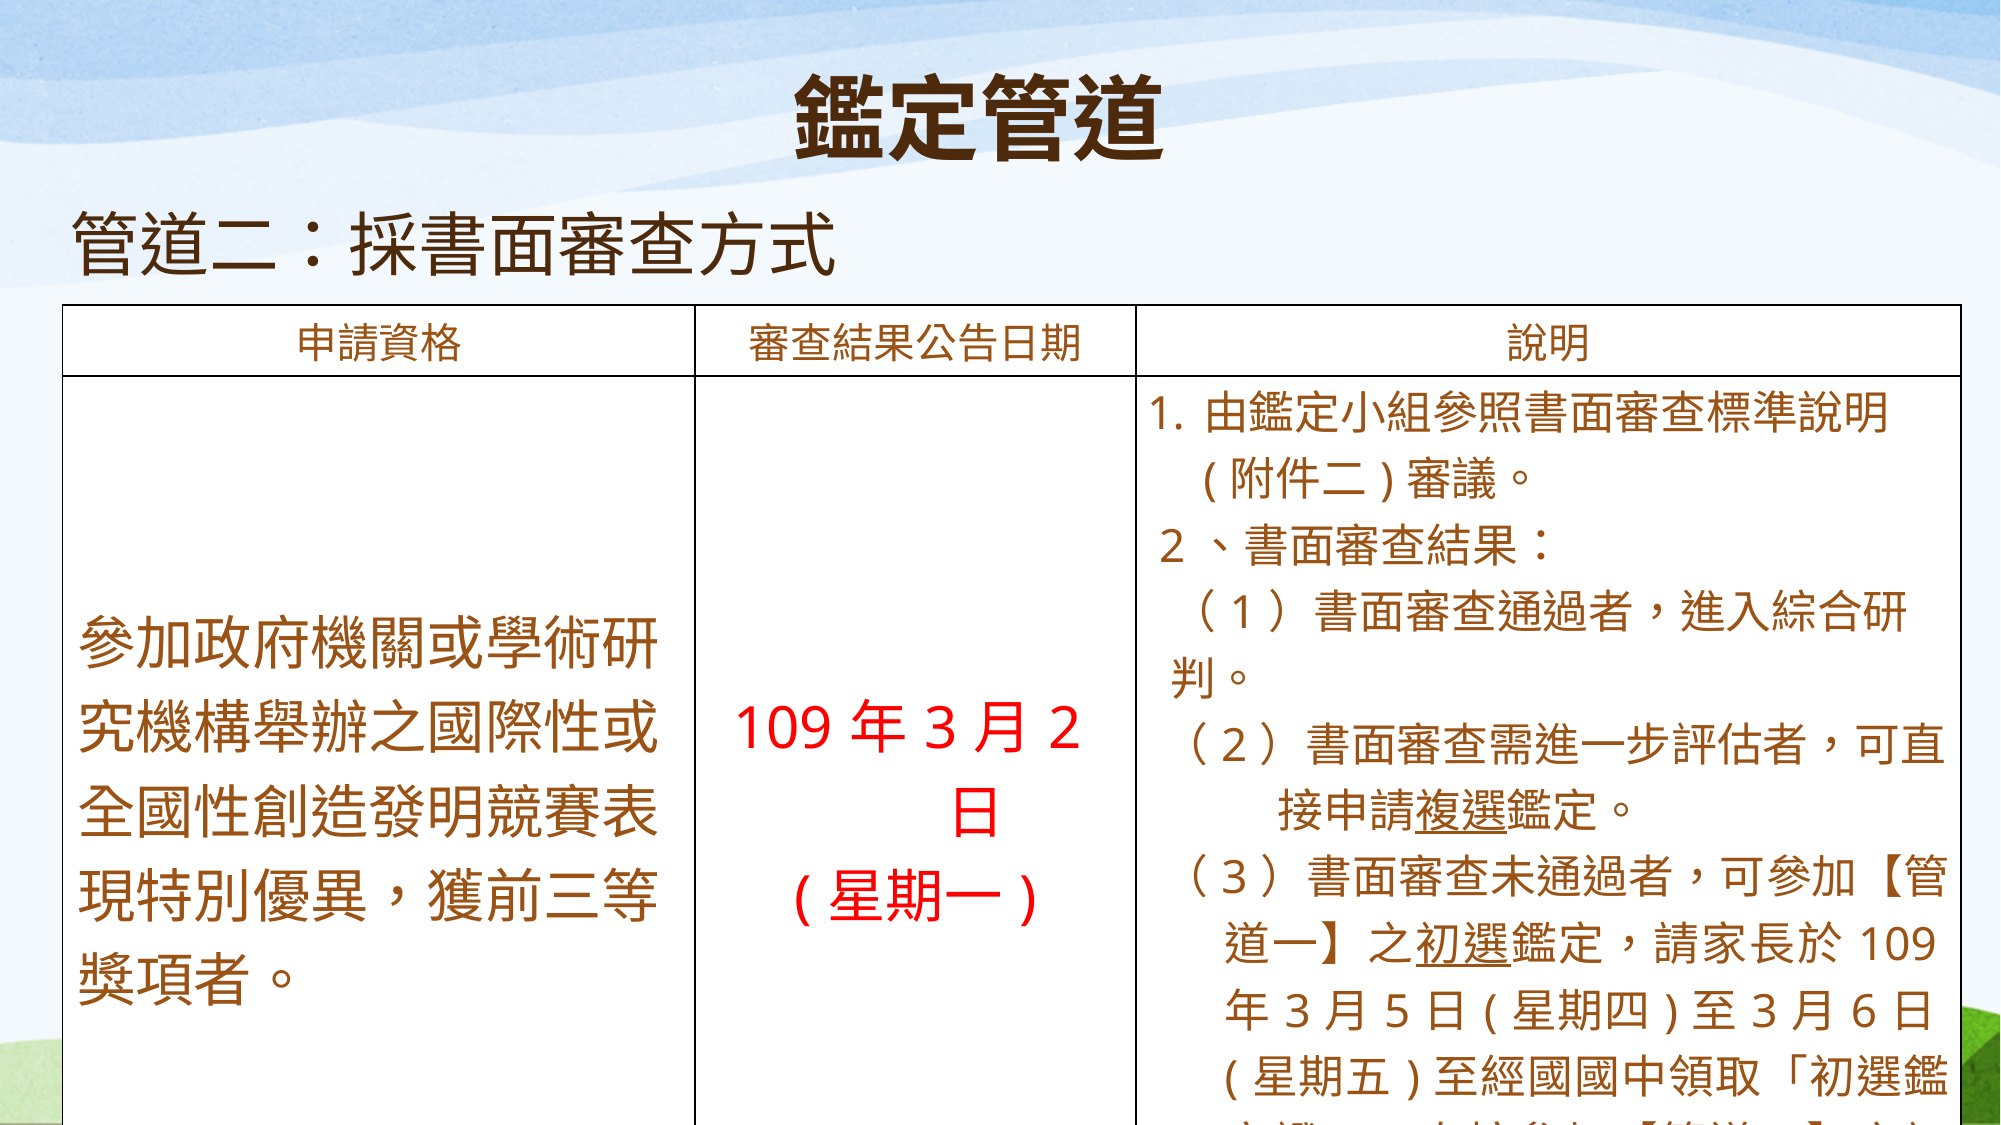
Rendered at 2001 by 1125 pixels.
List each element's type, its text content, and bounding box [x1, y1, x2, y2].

table_header 申請資格 [63, 306, 694, 375]
table_header 說明 [1137, 306, 1960, 375]
table_cell 109年3月2日 (星期一) [696, 377, 1135, 1125]
table_header 審查結果公告日期 [696, 306, 1135, 375]
text_box 鑑定管道 [458, 48, 1500, 186]
picture [0, 0, 2001, 1125]
table_cell 由鑑定小組參照書面審查標準說明(附件二)審議。 2、書面審查結果： （1）書面審查通過者，進入綜合研判。 （2）書面審查需進一步評估者，可直 接申請複選鑑定。 （3）書面審查未通過者，可參加【管道一】之初選鑑定，請家長於109年3月5日(星期四)至3月6日(星期五)至經國國中領取「初選鑑定證」，直接參加【管道一】之初選鑑定。 [1137, 377, 1960, 1125]
table_cell 參加政府機關或學術研究機構舉辦之國際性或全國性創造發明競賽表現特別優異，獲前三等獎項者。 [63, 377, 694, 1125]
title 管道二：採書面審查方式 [54, 202, 1011, 294]
